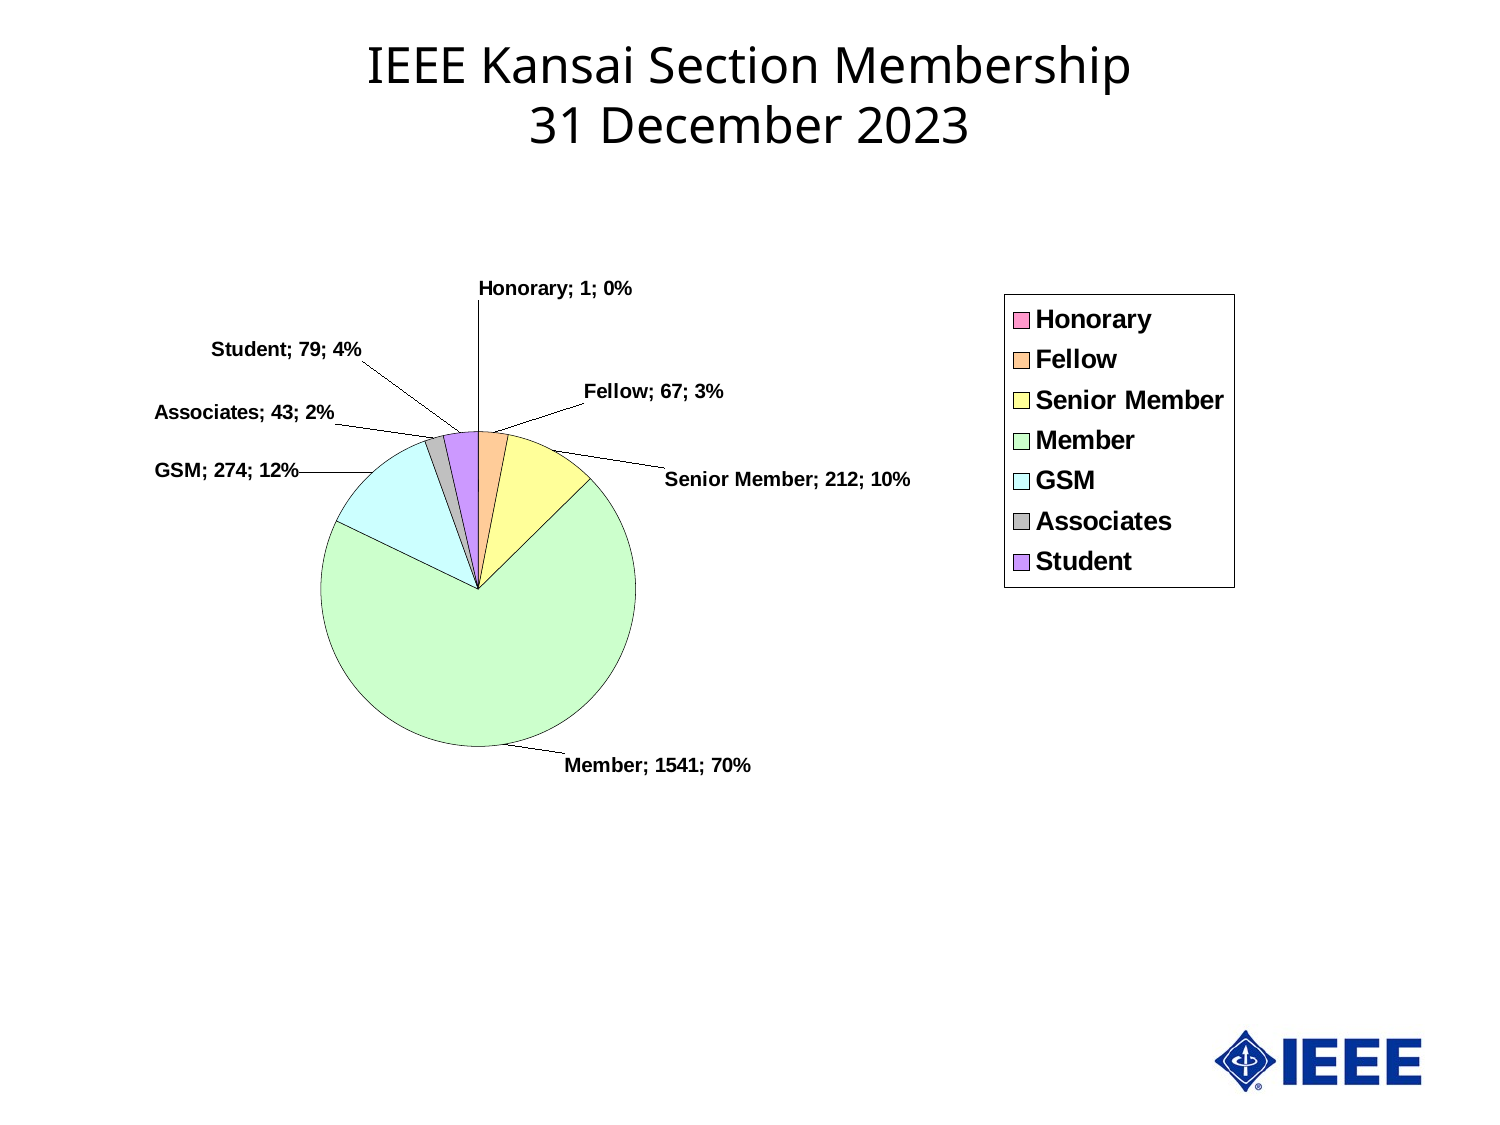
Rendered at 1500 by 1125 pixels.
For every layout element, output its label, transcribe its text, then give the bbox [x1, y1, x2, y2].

picture [1212, 1024, 1425, 1096]
chart [102, 198, 1374, 1052]
text_box IEEE Kansai Section Membership 31 December 2023 [112, 0, 1388, 188]
